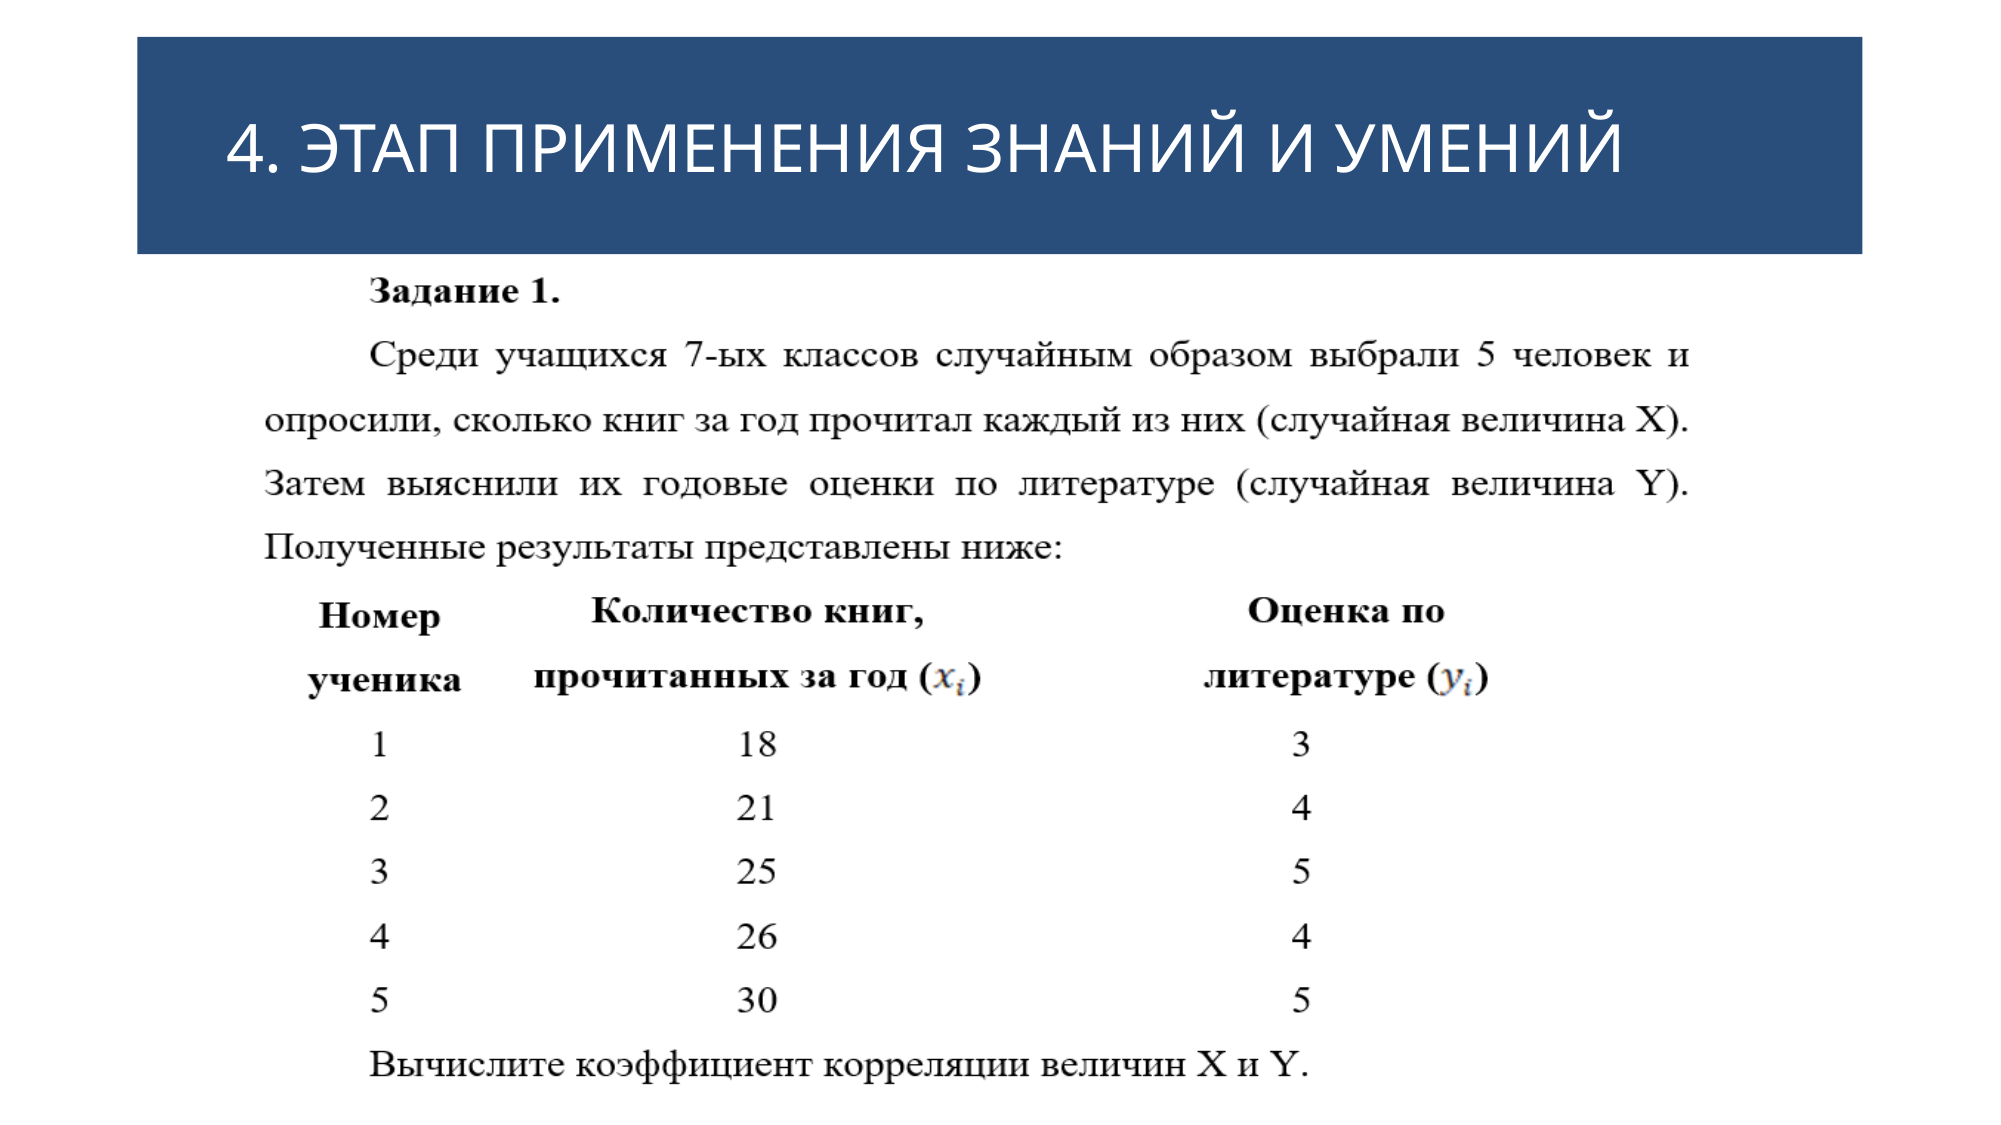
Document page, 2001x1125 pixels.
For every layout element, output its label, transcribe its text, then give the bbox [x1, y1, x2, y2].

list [176, 254, 1820, 1106]
title 4. ЭТАП ПРИМЕНЕНИЯ ЗНАНИЙ И УМЕНИЙ [137, 36, 1863, 255]
